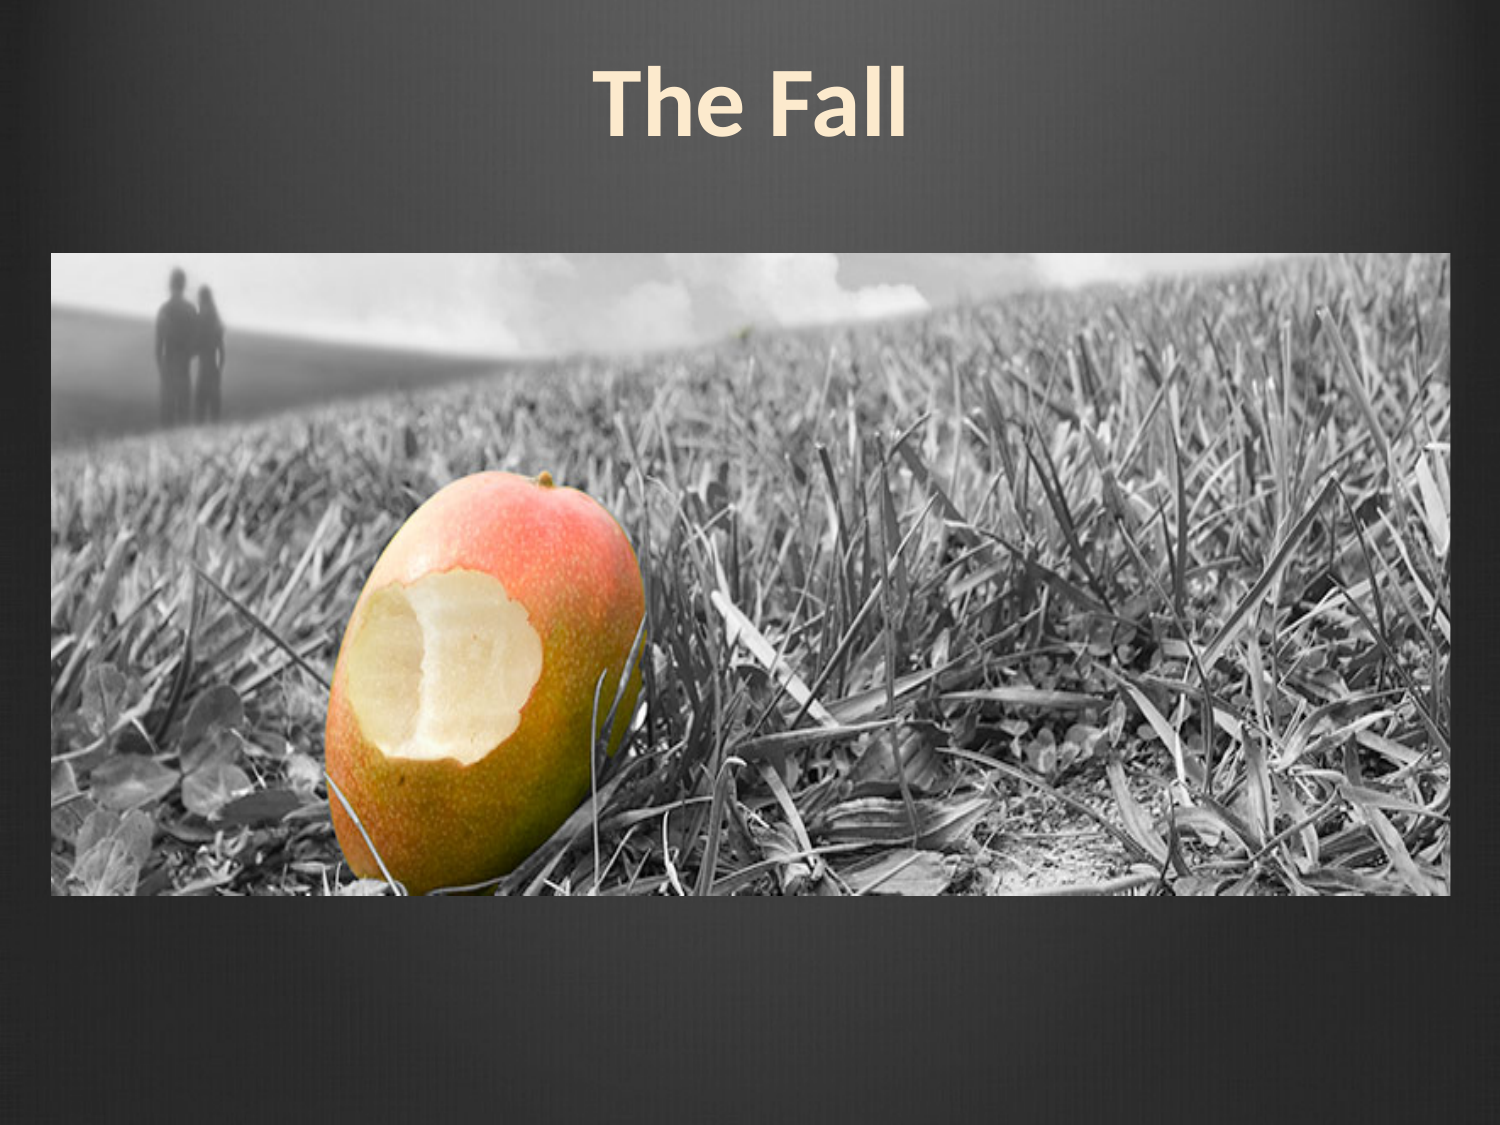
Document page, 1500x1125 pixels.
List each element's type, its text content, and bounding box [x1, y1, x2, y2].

text_box The Fall [72, 28, 1432, 201]
picture [50, 253, 1451, 896]
